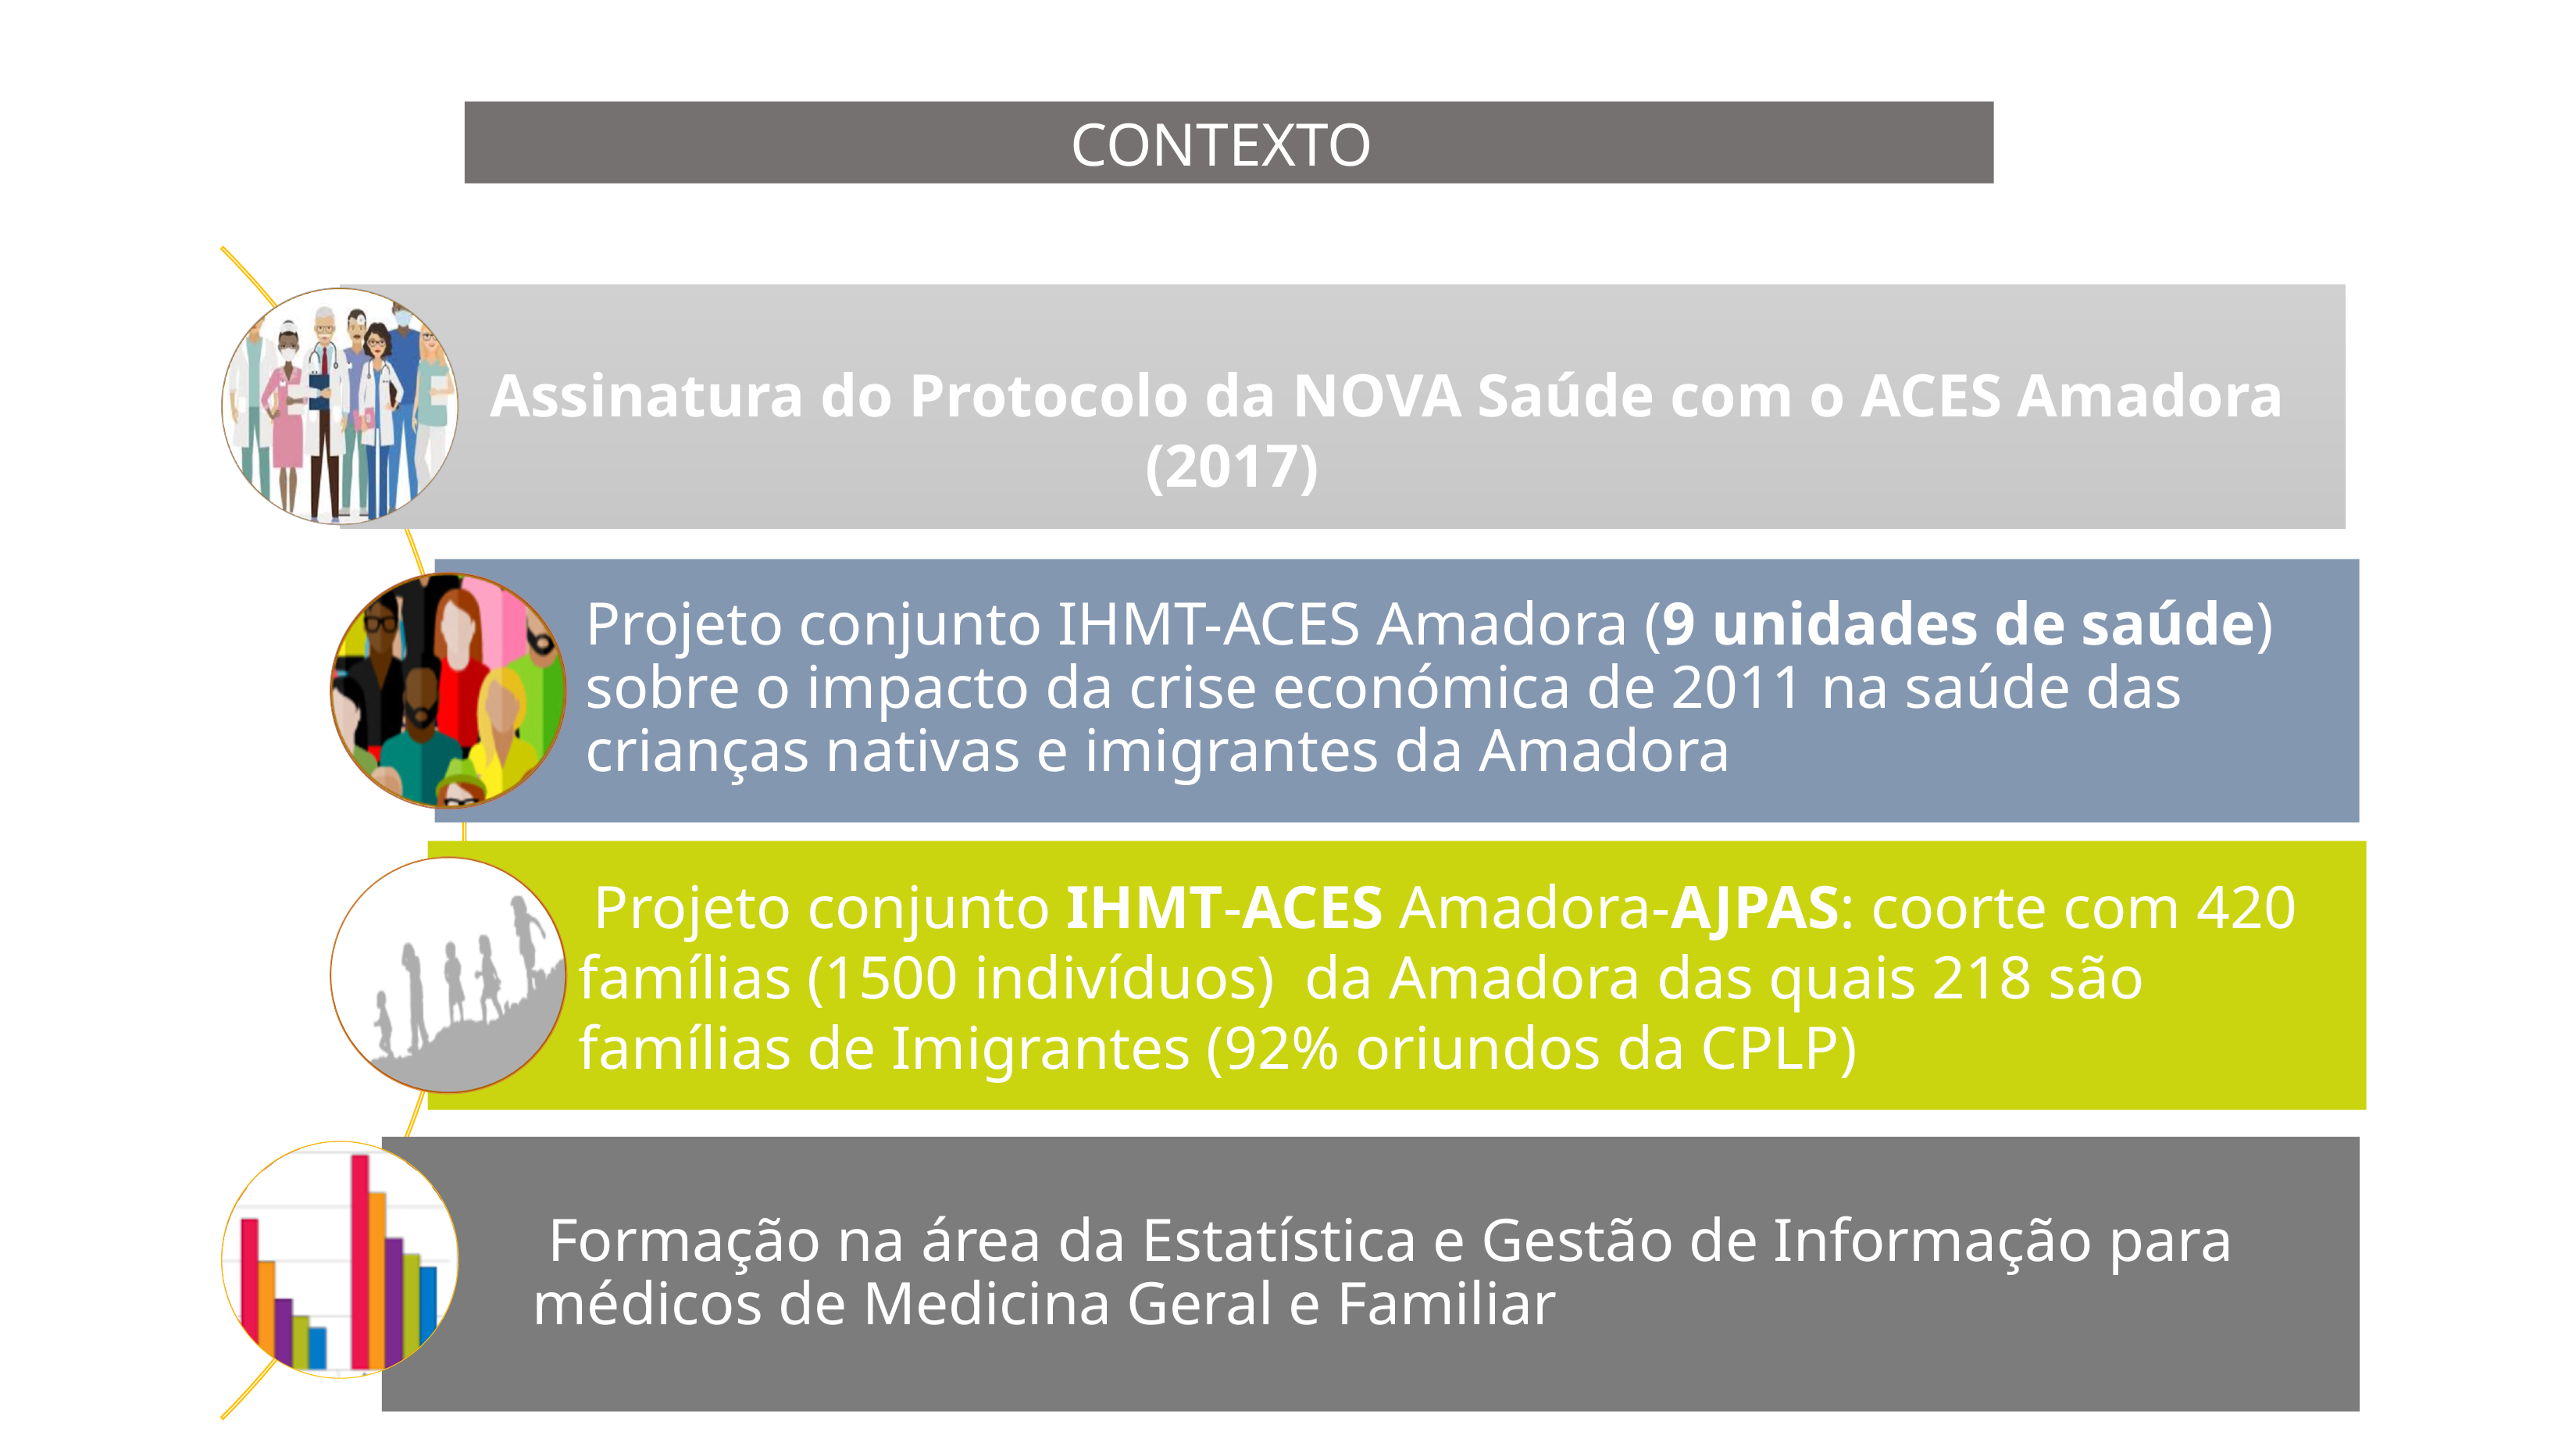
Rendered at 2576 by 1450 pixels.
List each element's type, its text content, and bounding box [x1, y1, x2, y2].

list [212, 216, 2374, 1450]
text_box CONTEXTO [464, 101, 1994, 184]
